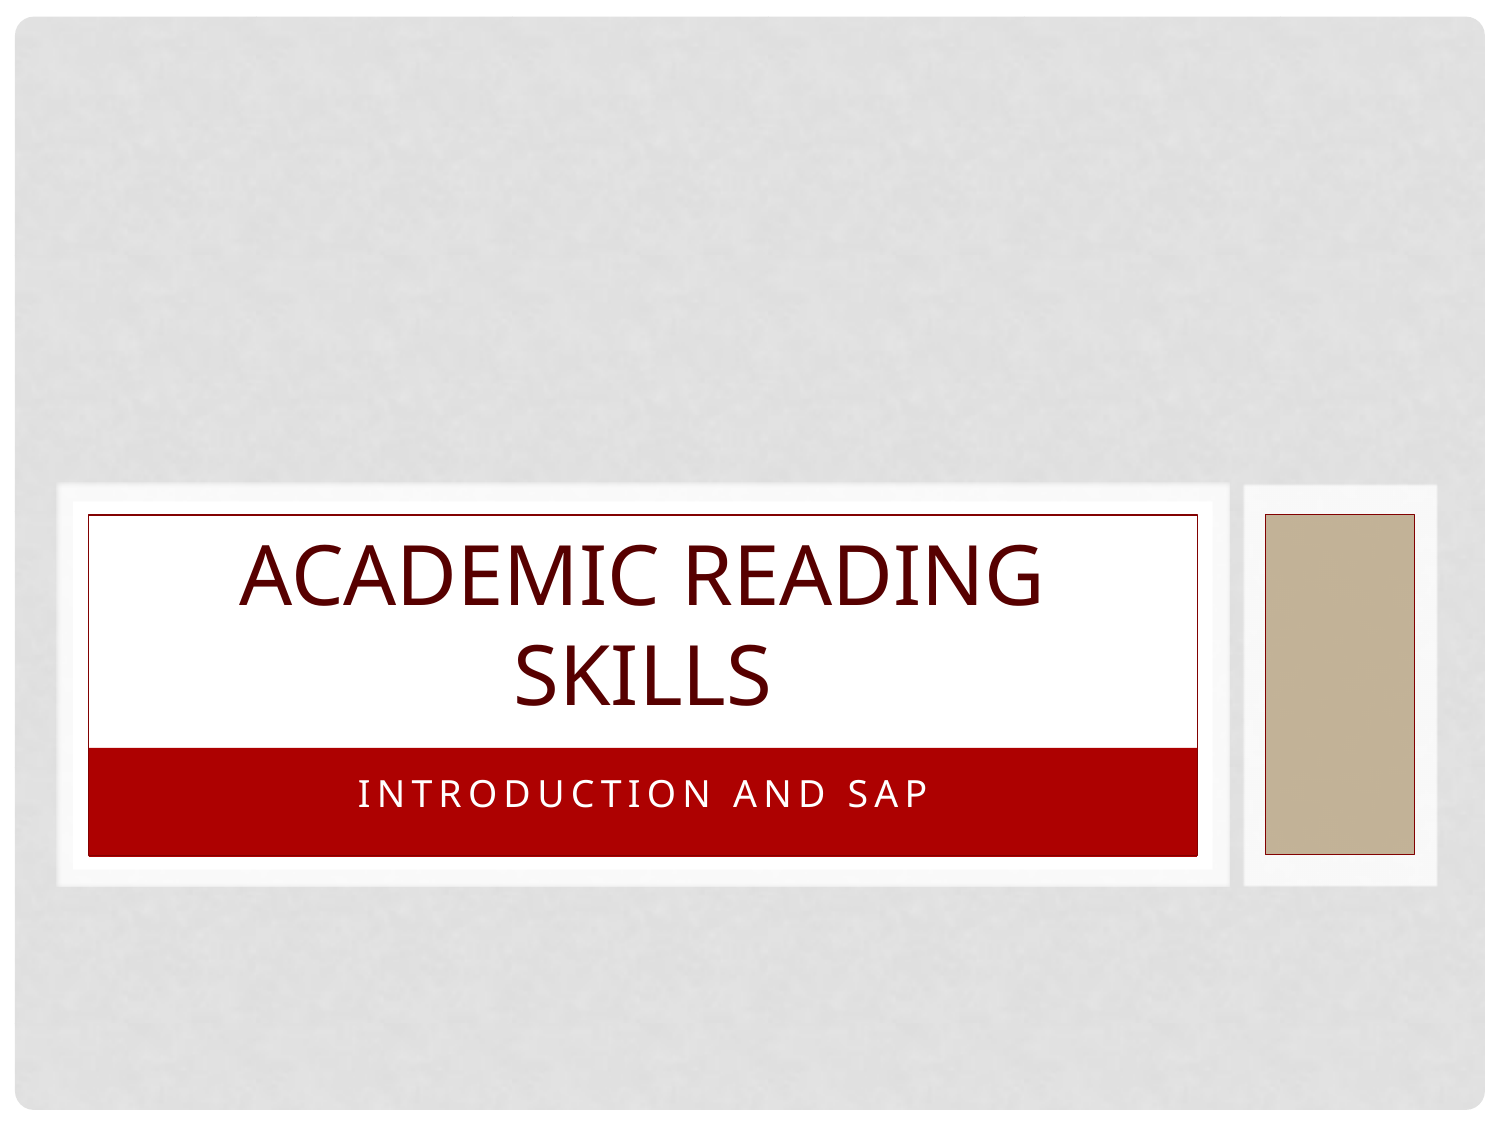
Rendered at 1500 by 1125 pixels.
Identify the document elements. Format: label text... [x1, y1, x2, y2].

subtitle Introduction and sap [105, 762, 1181, 838]
title Academic reading skills [99, 529, 1187, 730]
